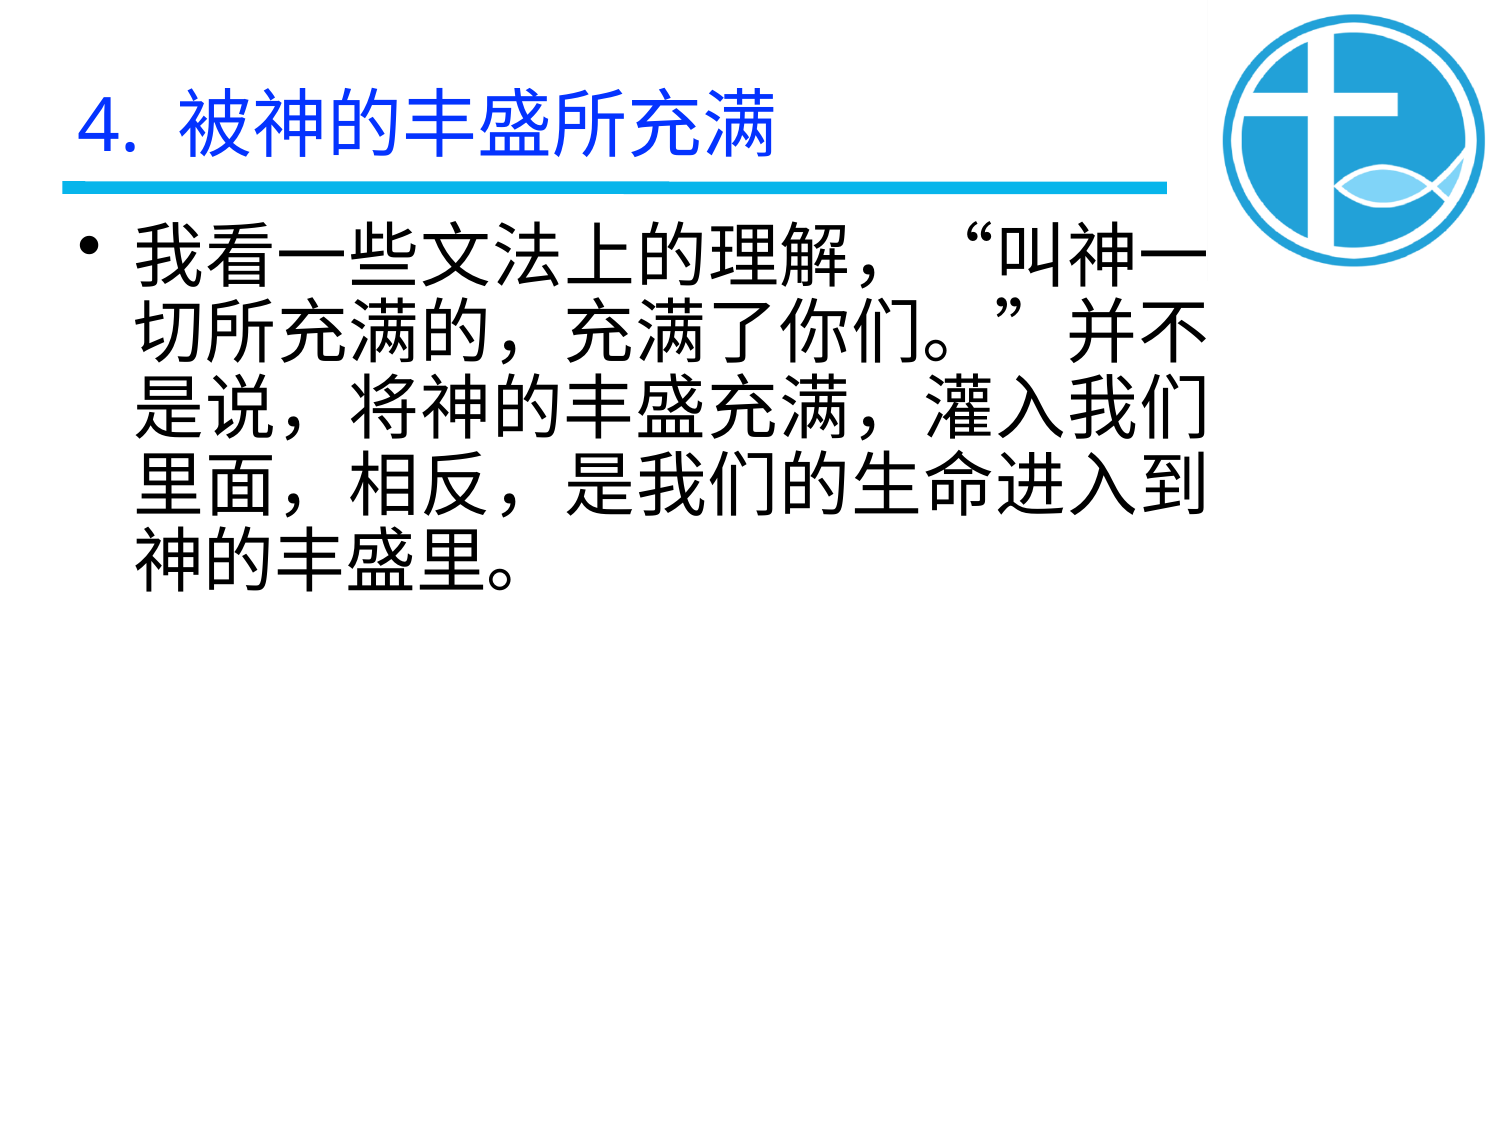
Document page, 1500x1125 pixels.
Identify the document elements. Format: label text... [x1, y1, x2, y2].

picture [1207, 0, 1500, 281]
text_box 4. 被神的丰盛所充满 [69, 79, 1130, 175]
text_box 我看一些文法上的理解，“叫神一切所充满的，充满了你们。”并不是说，将神的丰盛充满，灌入我们里面，相反，是我们的生命进入到神的丰盛里。 [69, 212, 1218, 610]
